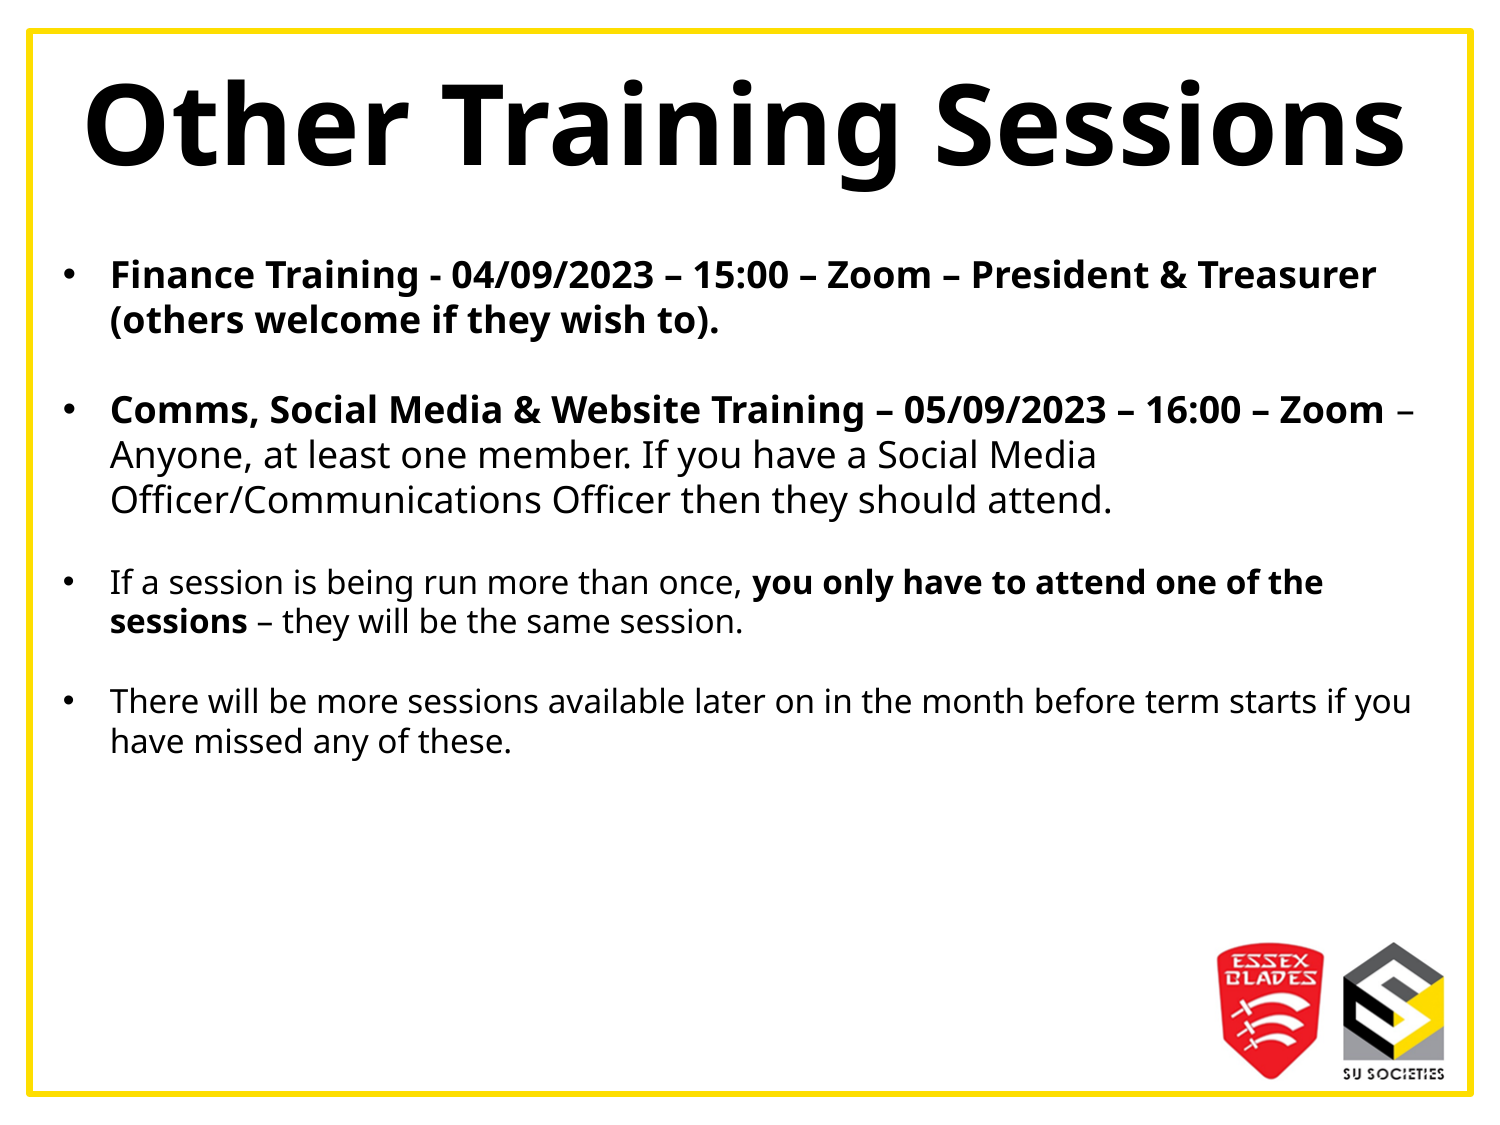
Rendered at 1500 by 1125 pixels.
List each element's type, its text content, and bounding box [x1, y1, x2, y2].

picture [1199, 940, 1448, 1082]
text_box Finance Training - 04/09/2023 – 15:00 – Zoom – President & Treasurer (others welcome if they wish to). Comms, Social Media & Website Training – 05/09/2023 – 16:00 – Zoom – Anyone, at least one member. If you have a Social Media Officer/Communications Officer then they should attend. If a session is being run more than once, you only have to attend one of the sessions – they will be the same session. There will be more sessions available later on in the month before term starts if you have missed any of these. [48, 243, 1442, 953]
text_box [27, 29, 1473, 1096]
